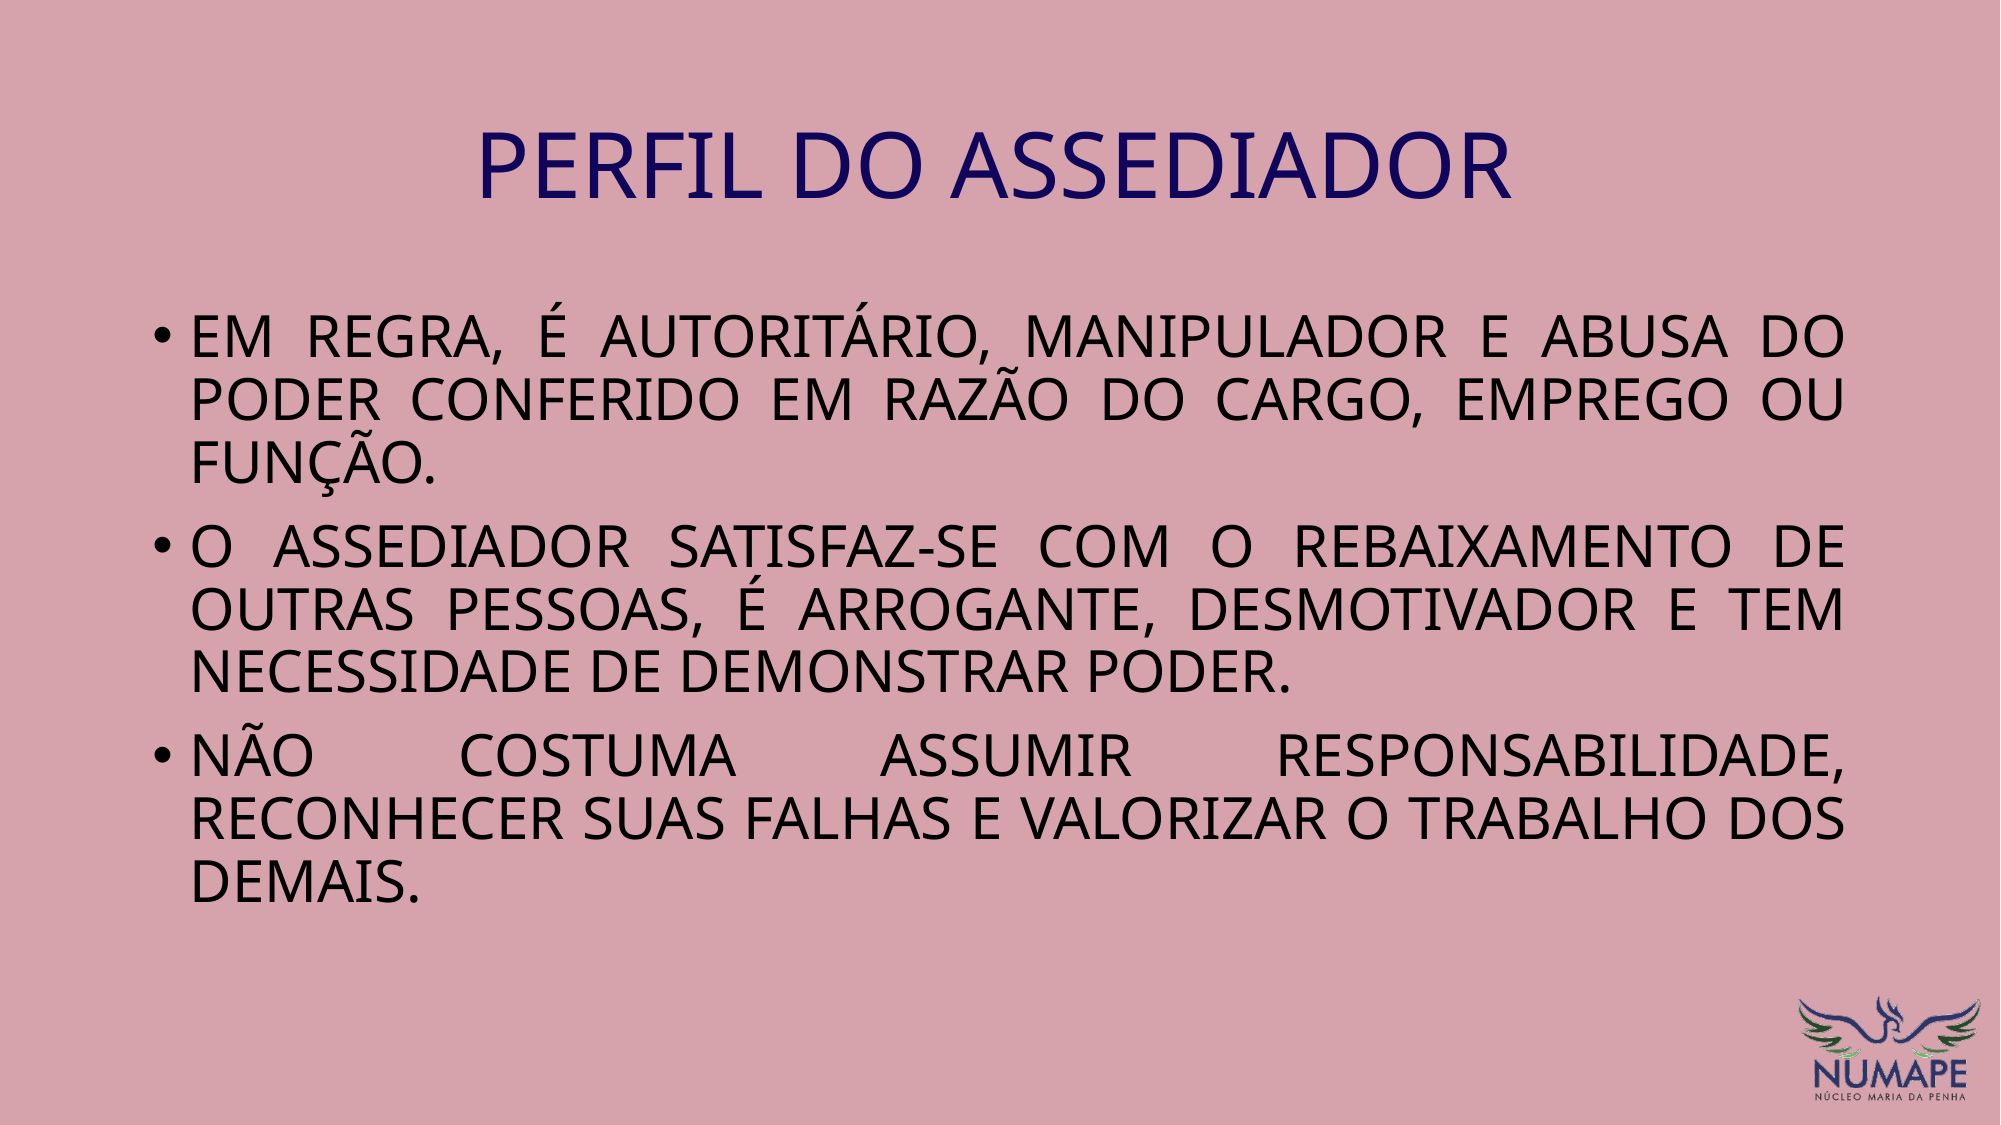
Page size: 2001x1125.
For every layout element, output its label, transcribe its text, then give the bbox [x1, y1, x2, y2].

list EM REGRA, É AUTORITÁRIO, MANIPULADOR E ABUSA DO PODER CONFERIDO EM RAZÃO DO CARGO, EMPREGO OU FUNÇÃO. O ASSEDIADOR SATISFAZ-SE COM O REBAIXAMENTO DE OUTRAS PESSOAS, É ARROGANTE, DESMOTIVADOR E TEM NECESSIDADE DE DEMONSTRAR PODER. NÃO COSTUMA ASSUMIR RESPONSABILIDADE, RECONHECER SUAS FALHAS E VALORIZAR O TRABALHO DOS DEMAIS. [137, 299, 1863, 1014]
picture [1793, 979, 1987, 1116]
title PERFIL DO ASSEDIADOR [137, 59, 1863, 278]
